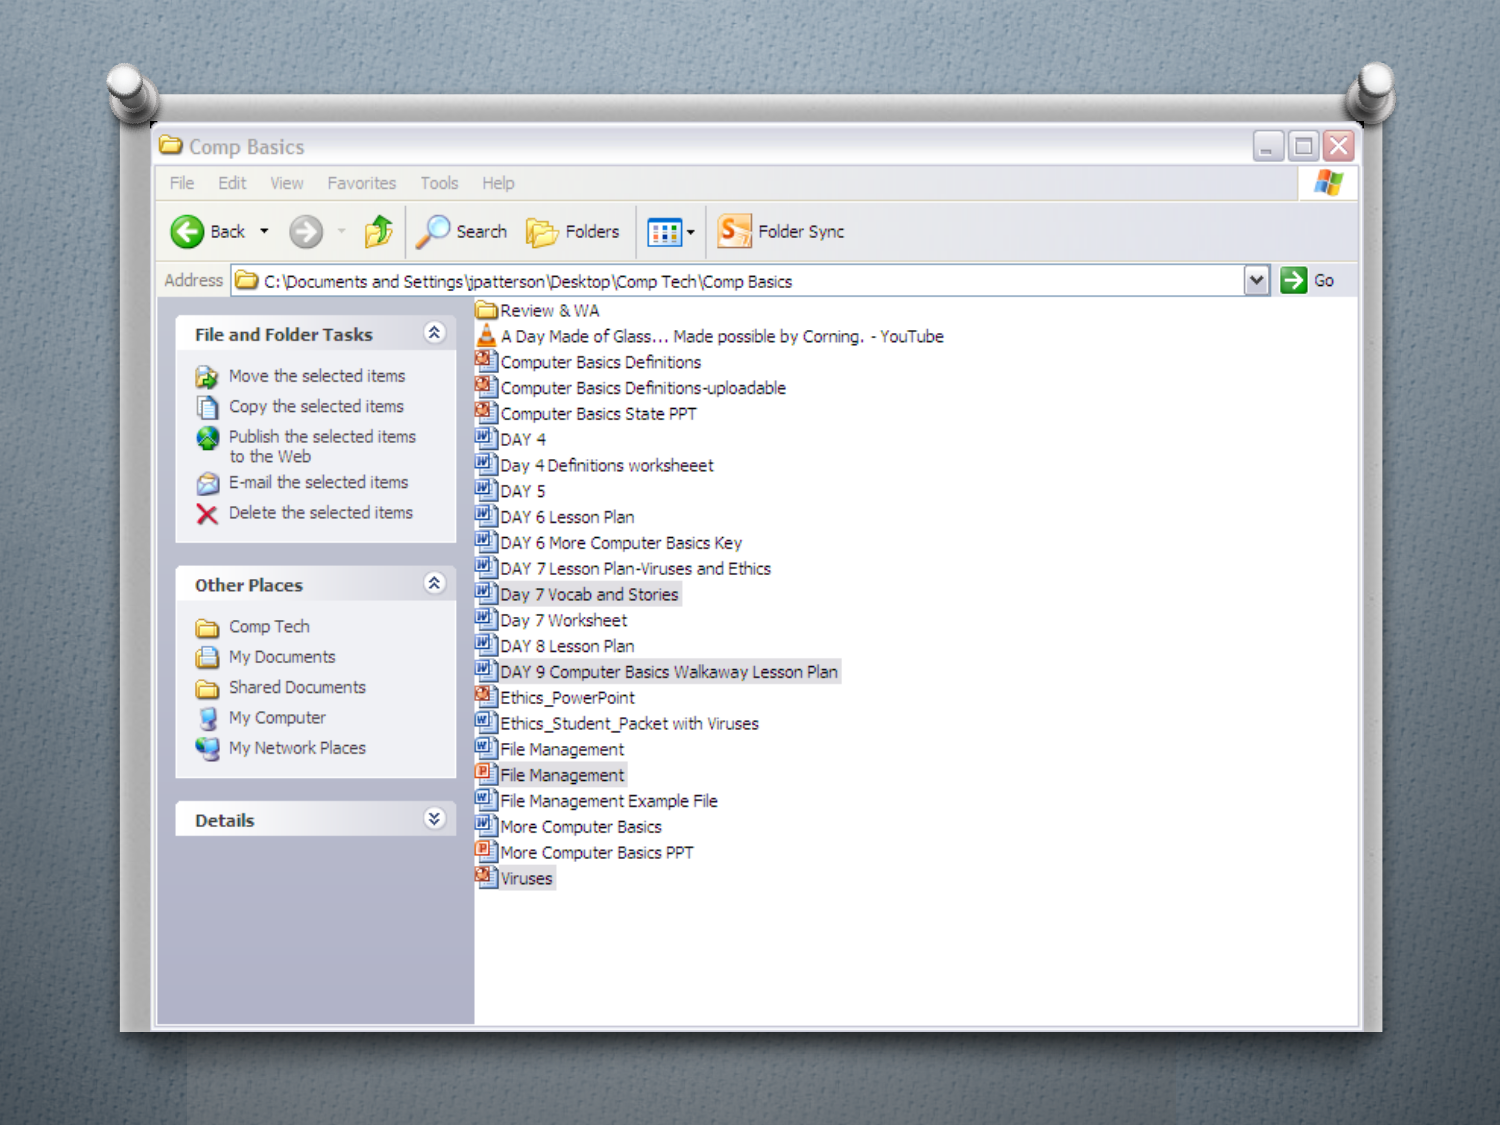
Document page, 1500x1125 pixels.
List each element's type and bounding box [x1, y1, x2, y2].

picture [75, 29, 1439, 1032]
